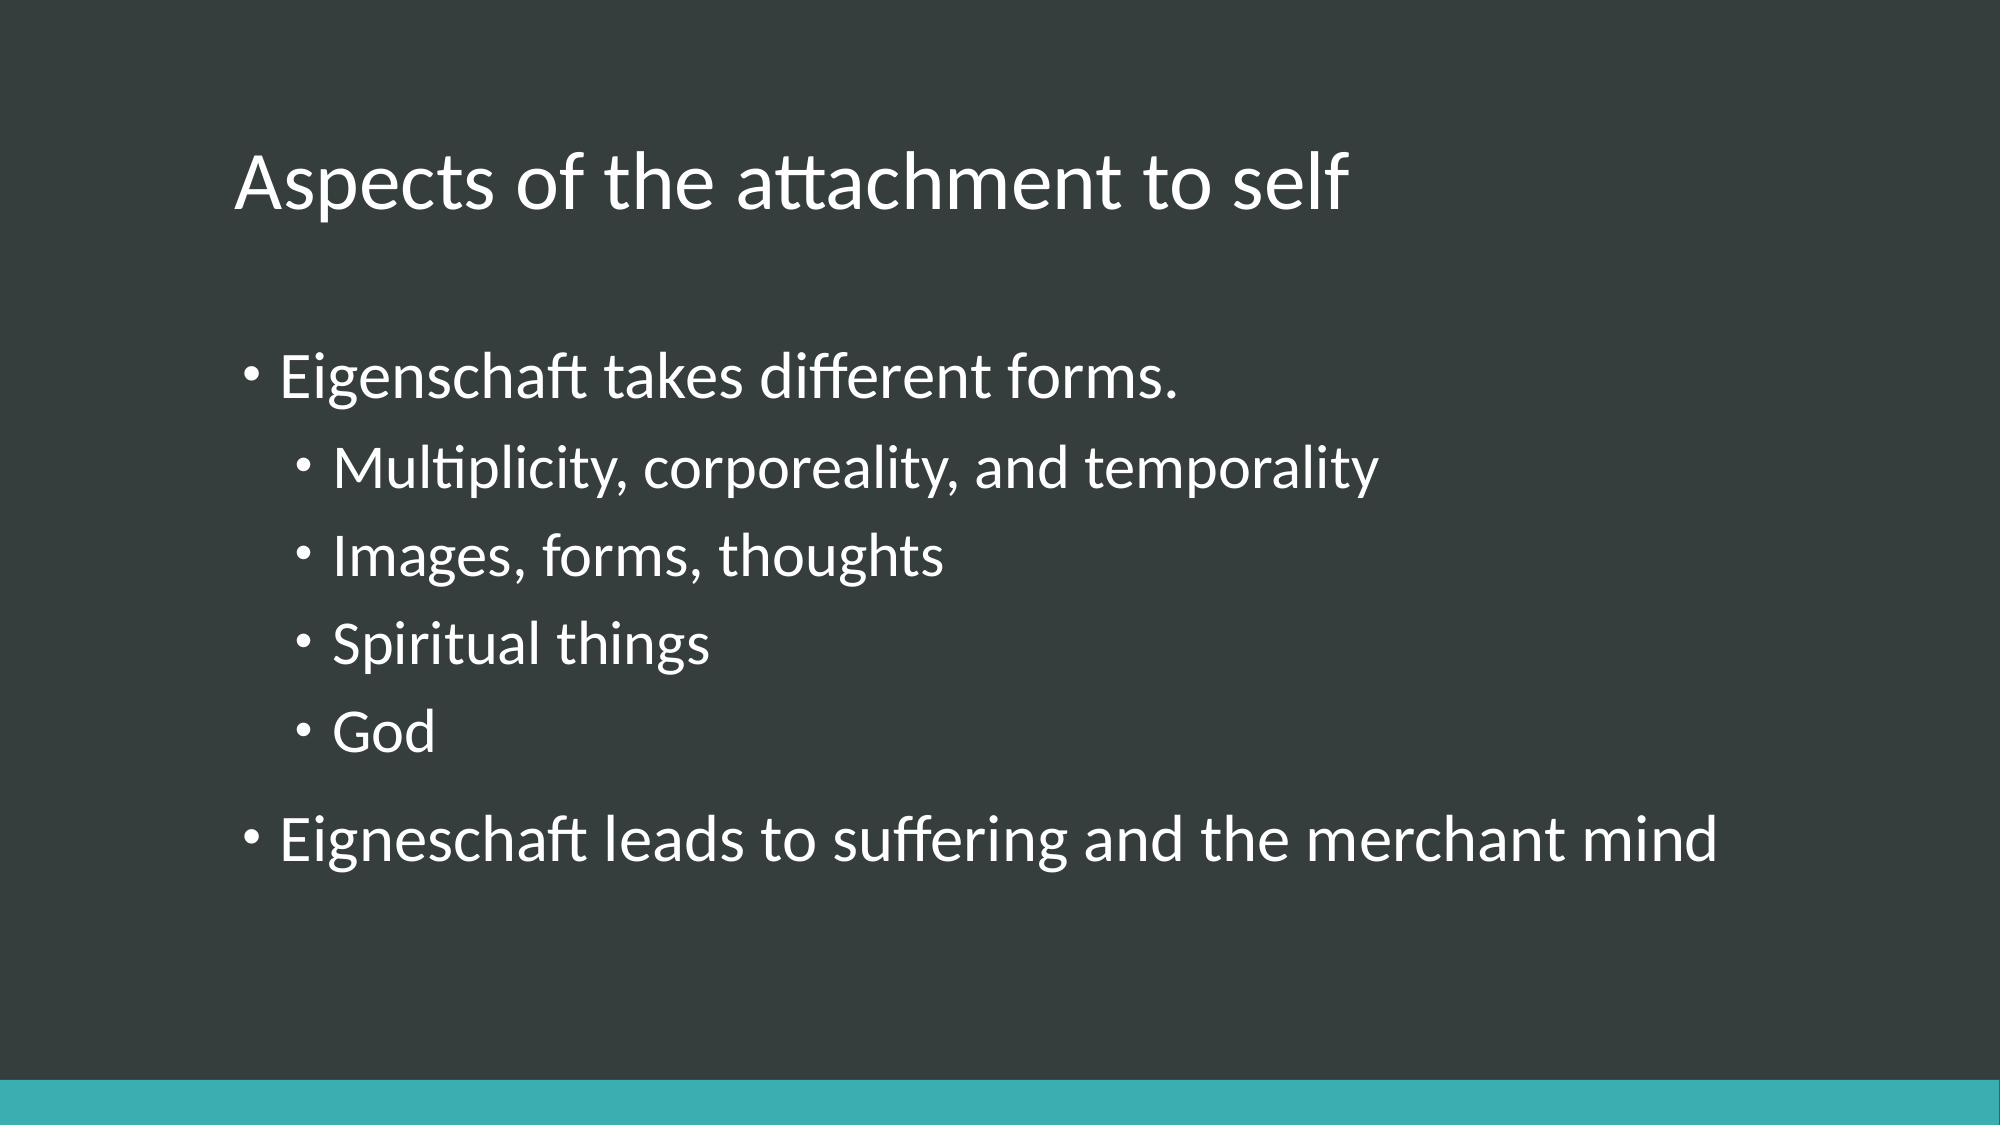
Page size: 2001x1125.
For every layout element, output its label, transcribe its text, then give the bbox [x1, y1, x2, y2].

title Aspects of the attachment to self [219, 76, 1780, 236]
list Eigenschaft takes different forms. Multiplicity, corporeality, and temporality Images, forms, thoughts Spiritual things God Eigneschaft leads to suffering and the merchant mind [219, 333, 1780, 990]
